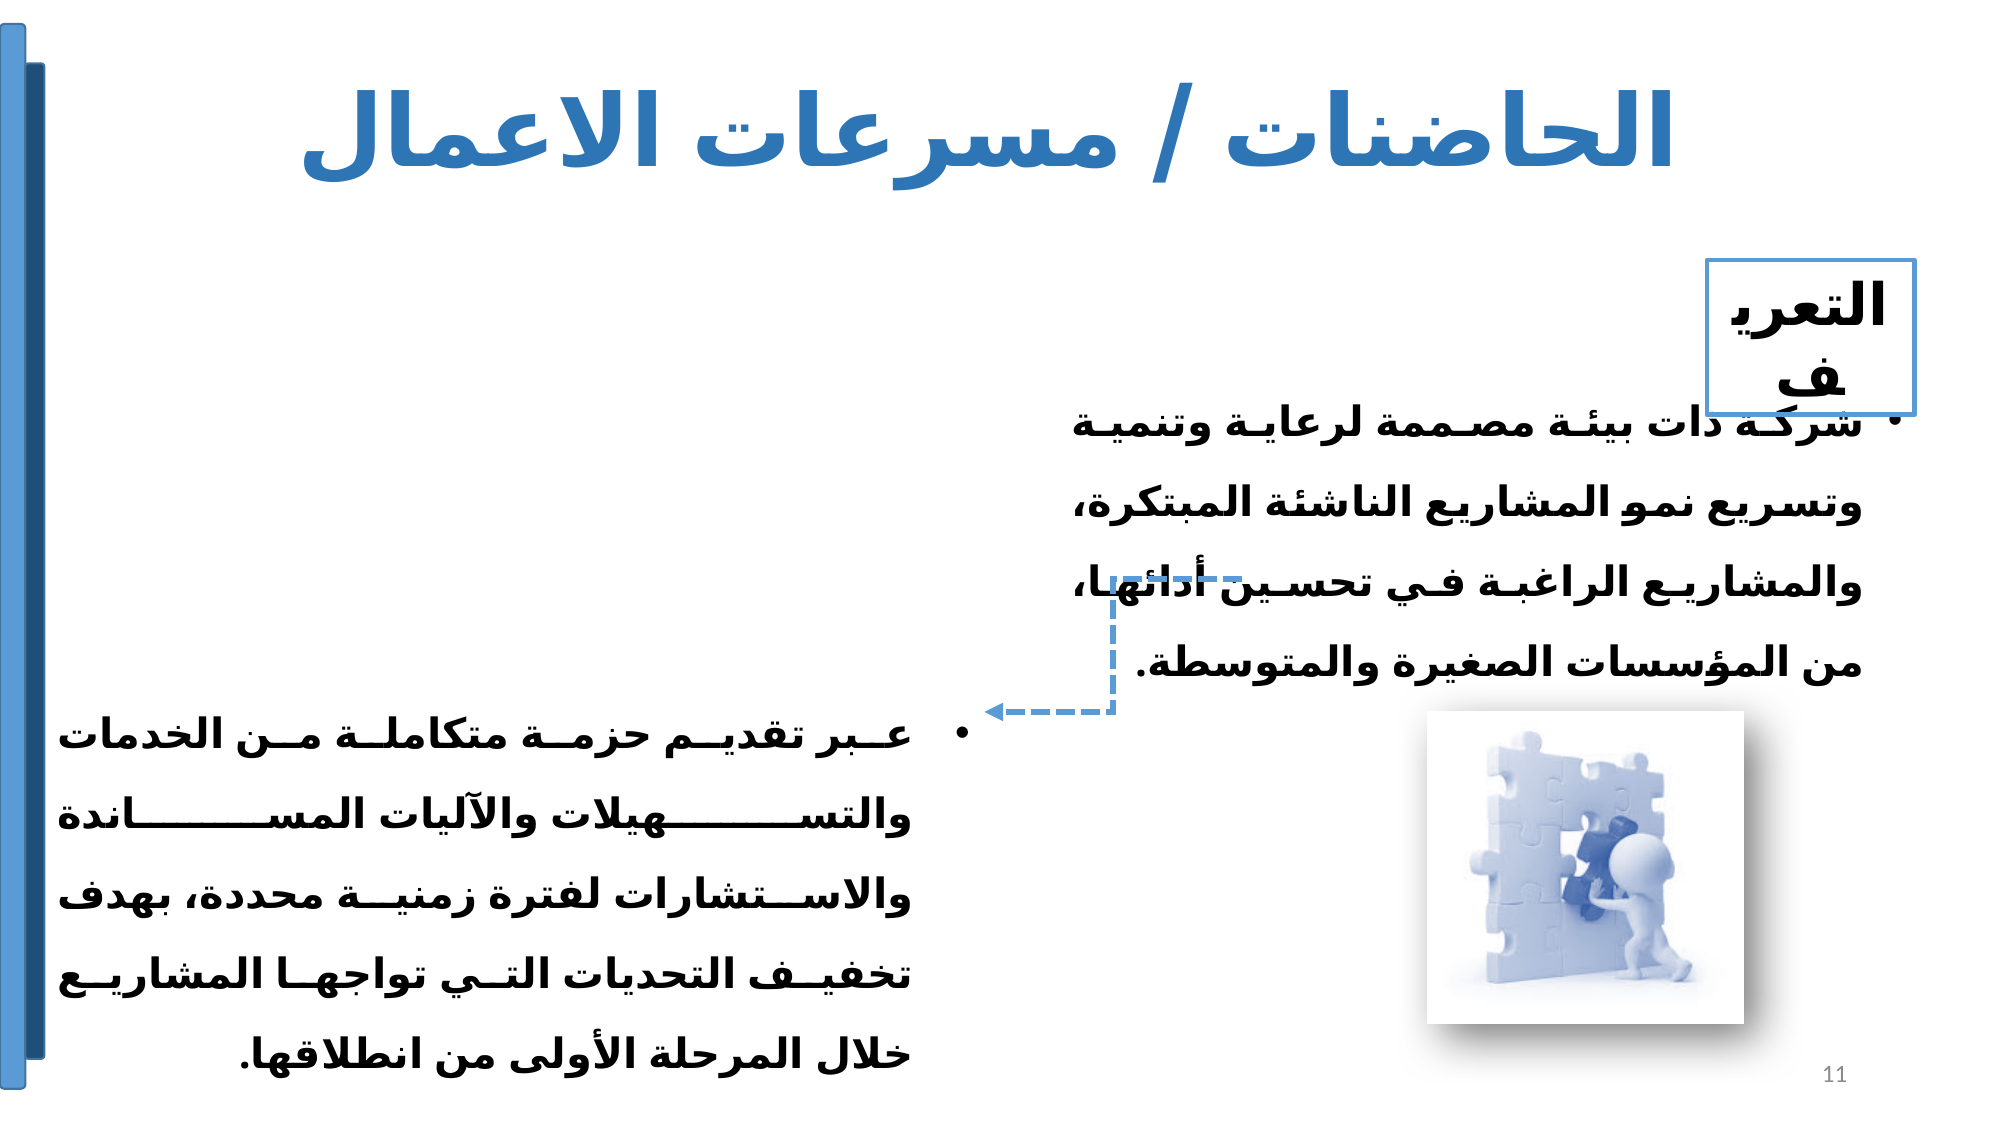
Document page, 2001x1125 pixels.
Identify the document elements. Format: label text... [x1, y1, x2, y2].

text_box [0, 22, 27, 1090]
title الحاضنات / مسرعات الاعمال [269, 25, 1707, 243]
list شركة ذات بيئة مصممة لرعاية وتنمية وتسريع نمو المشاريع الناشئة المبتكرة، والمشاريع الراغبة في تحسين أدائها، من المؤسسات الصغيرة والمتوسطة. [1056, 356, 1918, 729]
text_box عبر تقديم حزمة متكاملة من الخدمات والتسهيلات والآليات المساندة والاستشارات لفترة زمنية محددة، بهدف تخفيف التحديات التي تواجها المشاريع خلال المرحلة الأولى من انطلاقها. [42, 669, 985, 1085]
slide_number 11 [1412, 1042, 1863, 1103]
text_box [24, 62, 46, 1060]
picture [1427, 711, 1744, 1024]
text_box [984, 578, 1243, 712]
text_box التعريف [1706, 260, 1915, 415]
